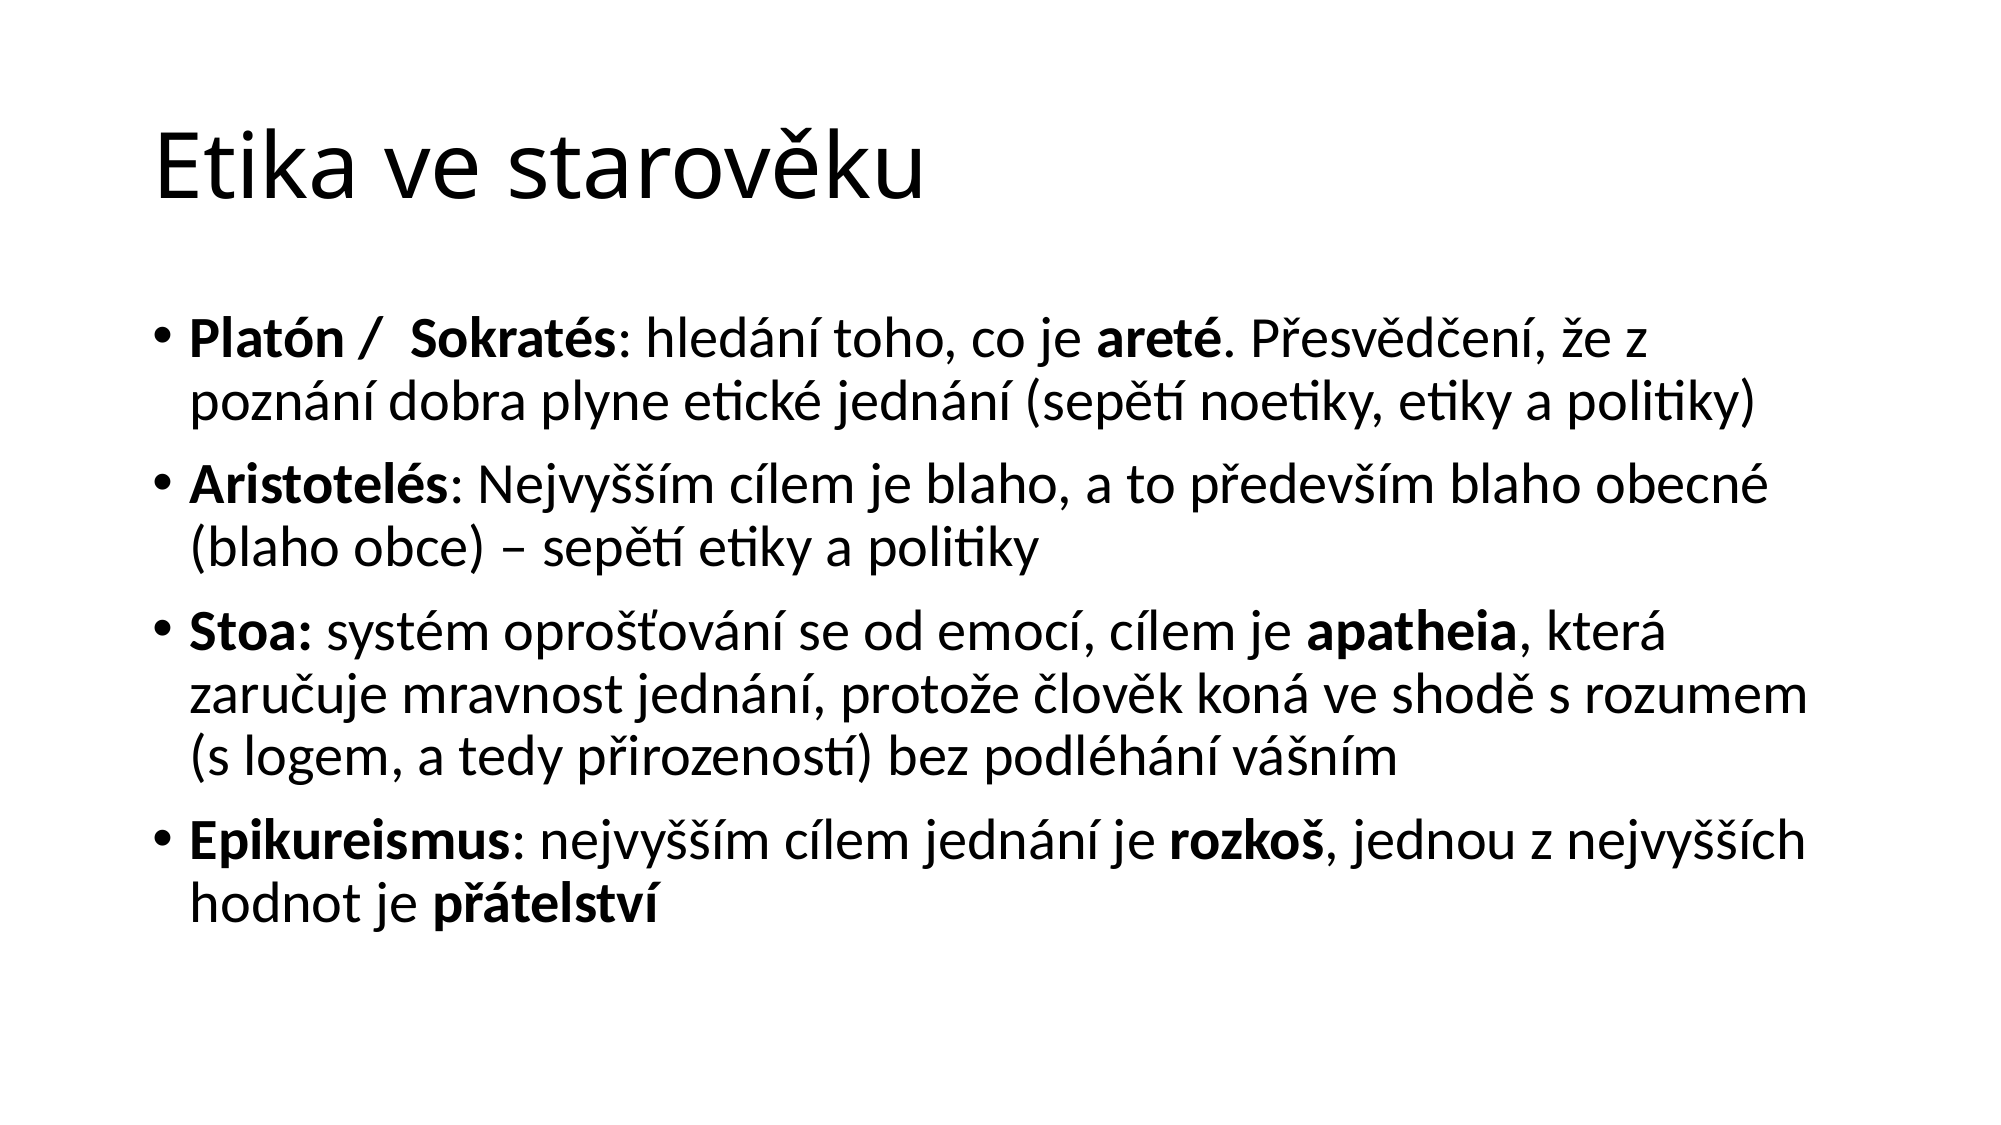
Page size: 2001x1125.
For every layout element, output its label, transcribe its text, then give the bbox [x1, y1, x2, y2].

list Platón / Sokratés: hledání toho, co je areté. Přesvědčení, že z poznání dobra plyne etické jednání (sepětí noetiky, etiky a politiky) Aristotelés: Nejvyšším cílem je blaho, a to především blaho obecné (blaho obce) – sepětí etiky a politiky Stoa: systém oprošťování se od emocí, cílem je apatheia, která zaručuje mravnost jednání, protože člověk koná ve shodě s rozumem (s logem, a tedy přirozeností) bez podléhání vášním Epikureismus: nejvyšším cílem jednání je rozkoš, jednou z nejvyšších hodnot je přátelství [137, 299, 1863, 1014]
title Etika ve starověku [137, 59, 1863, 278]
